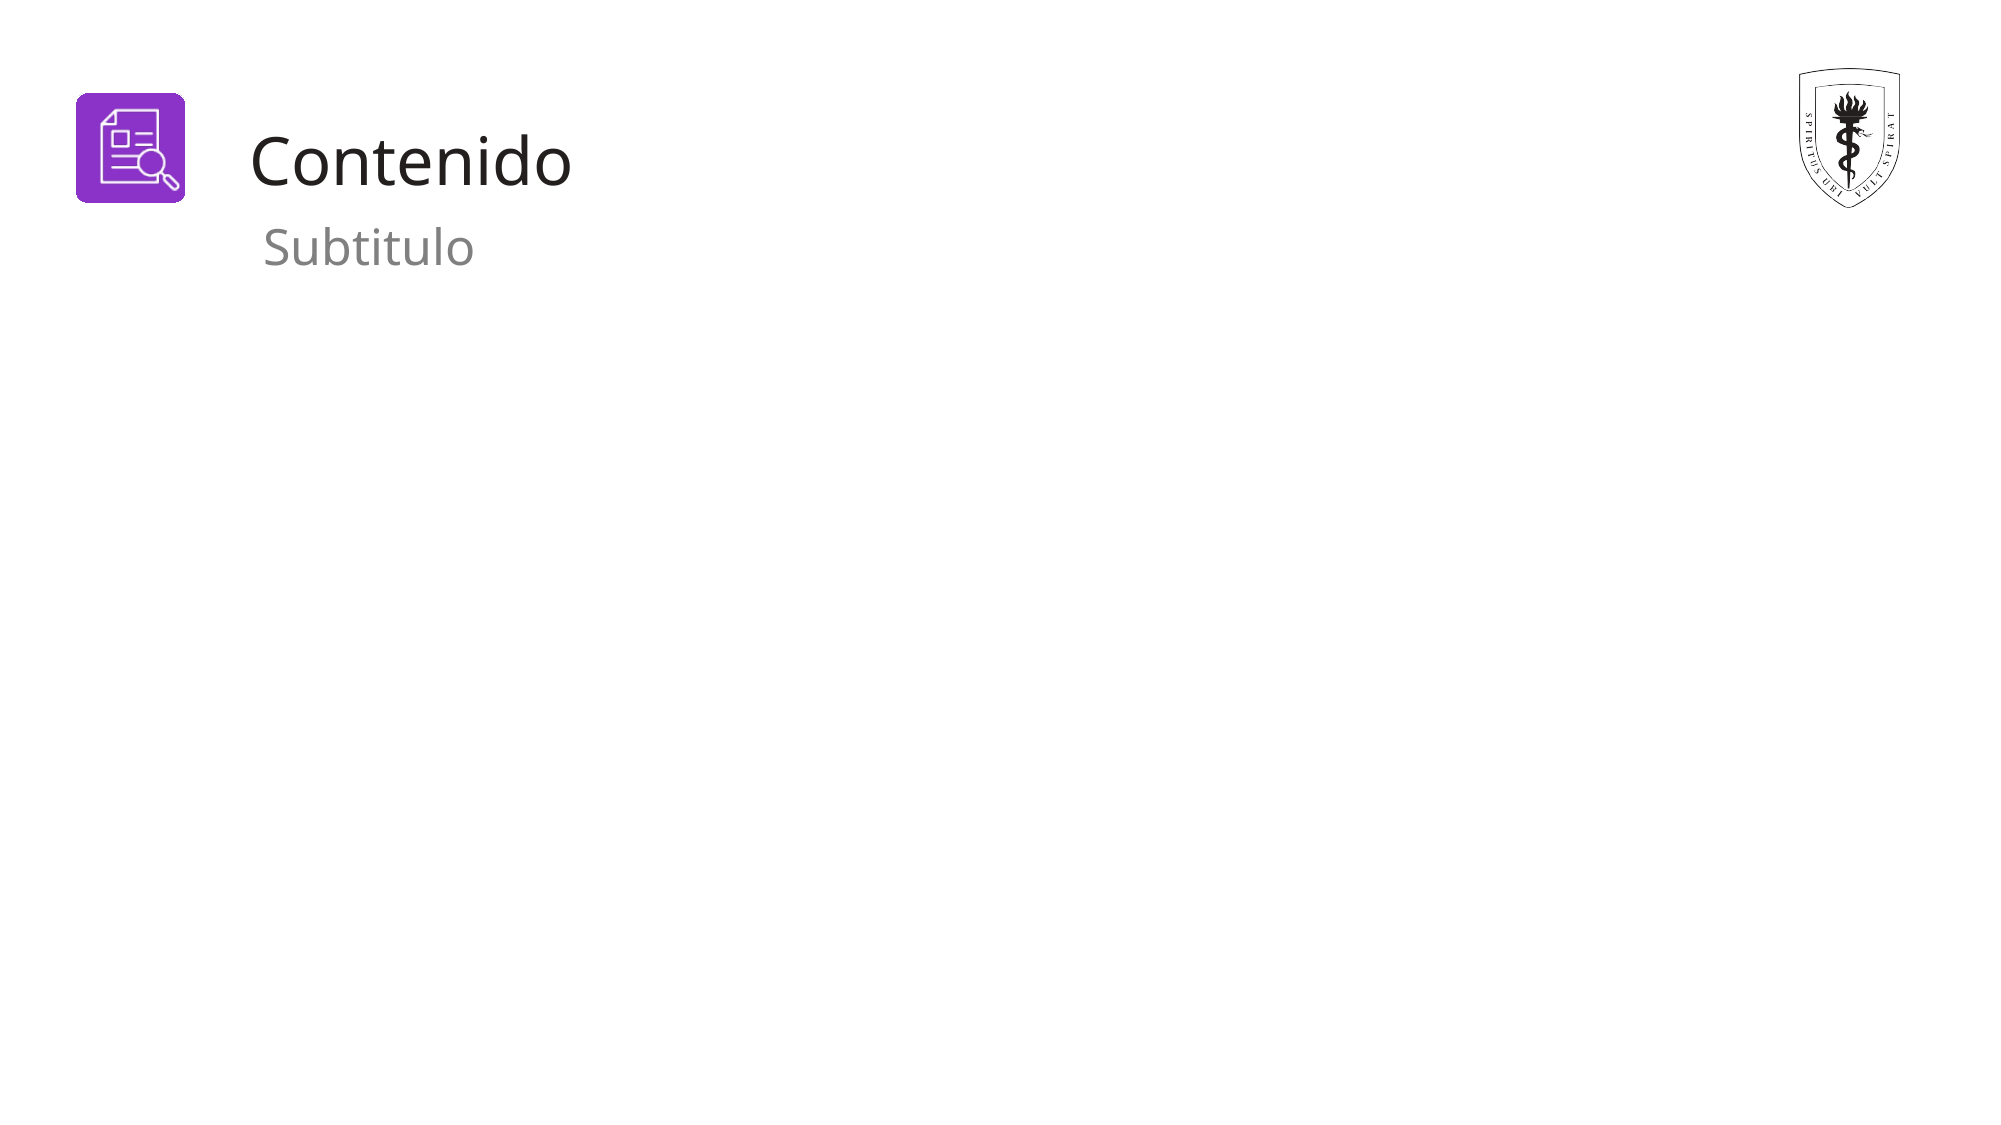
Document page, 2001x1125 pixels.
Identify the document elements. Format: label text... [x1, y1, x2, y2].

picture [97, 107, 182, 192]
picture [1799, 68, 1900, 209]
text_box [75, 92, 186, 204]
text_box Subtitulo [248, 208, 1900, 284]
text_box Contenido [247, 99, 1299, 199]
